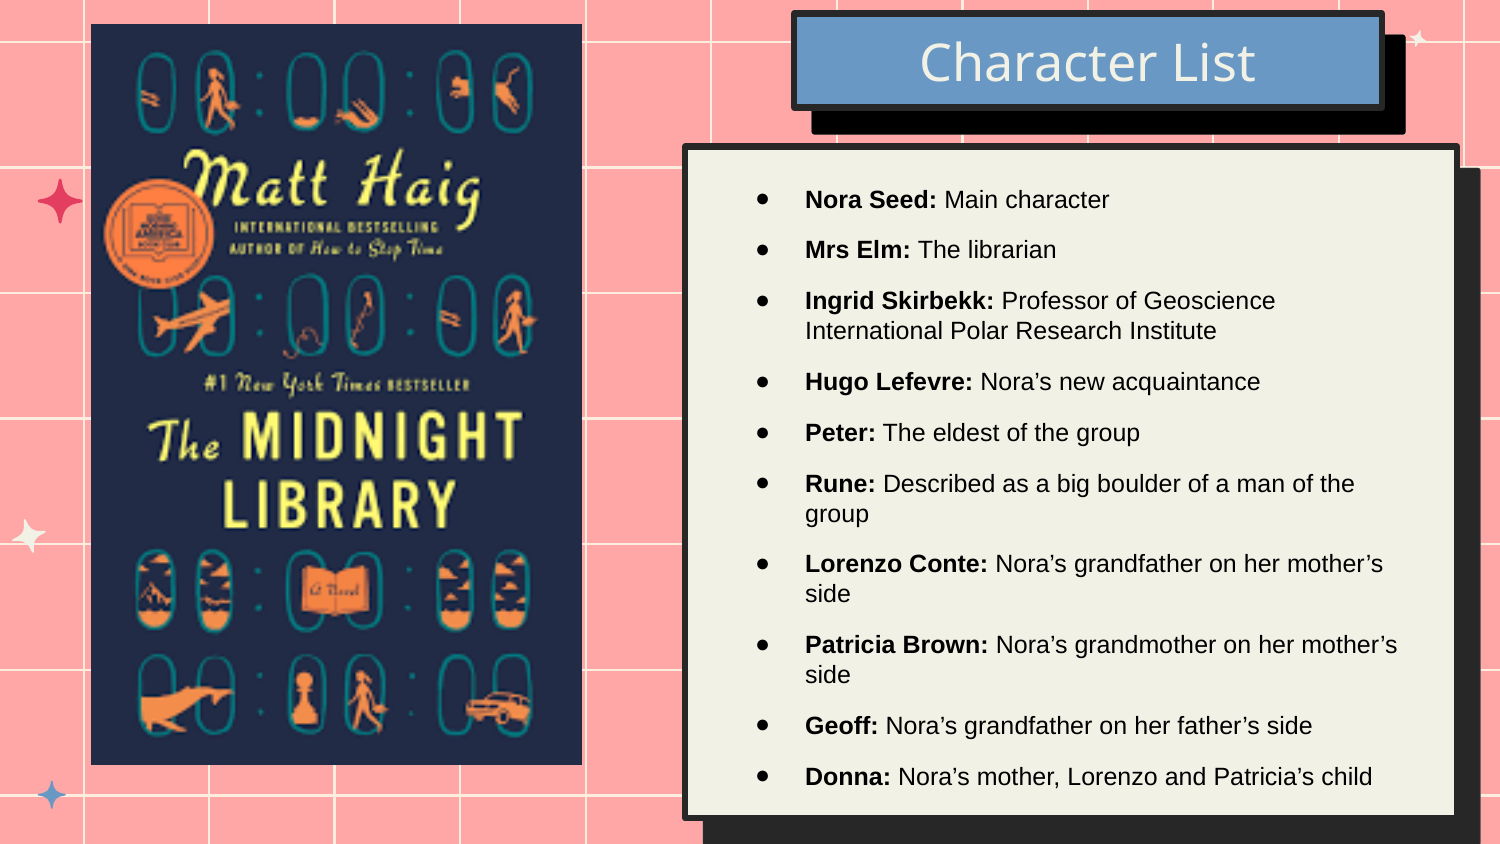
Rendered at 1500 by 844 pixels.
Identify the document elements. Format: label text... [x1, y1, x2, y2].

title Character List [791, 10, 1385, 111]
picture [91, 24, 583, 765]
list Nora Seed: Main character Mrs Elm: The librarian Ingrid Skirbekk: Professor of Geoscience International Polar Research Institute Hugo Lefevre: Nora’s new acquaintance Peter: The eldest of the group Rune: Described as a big boulder of a man of the group Lorenzo Conte: Nora’s grandfather on her mother’s side Patricia Brown: Nora’s grandmother on her mother’s side Geoff: Nora’s grandfather on her father’s side Donna: Nora’s mother, Lorenzo and Patricia’s child [682, 143, 1460, 821]
